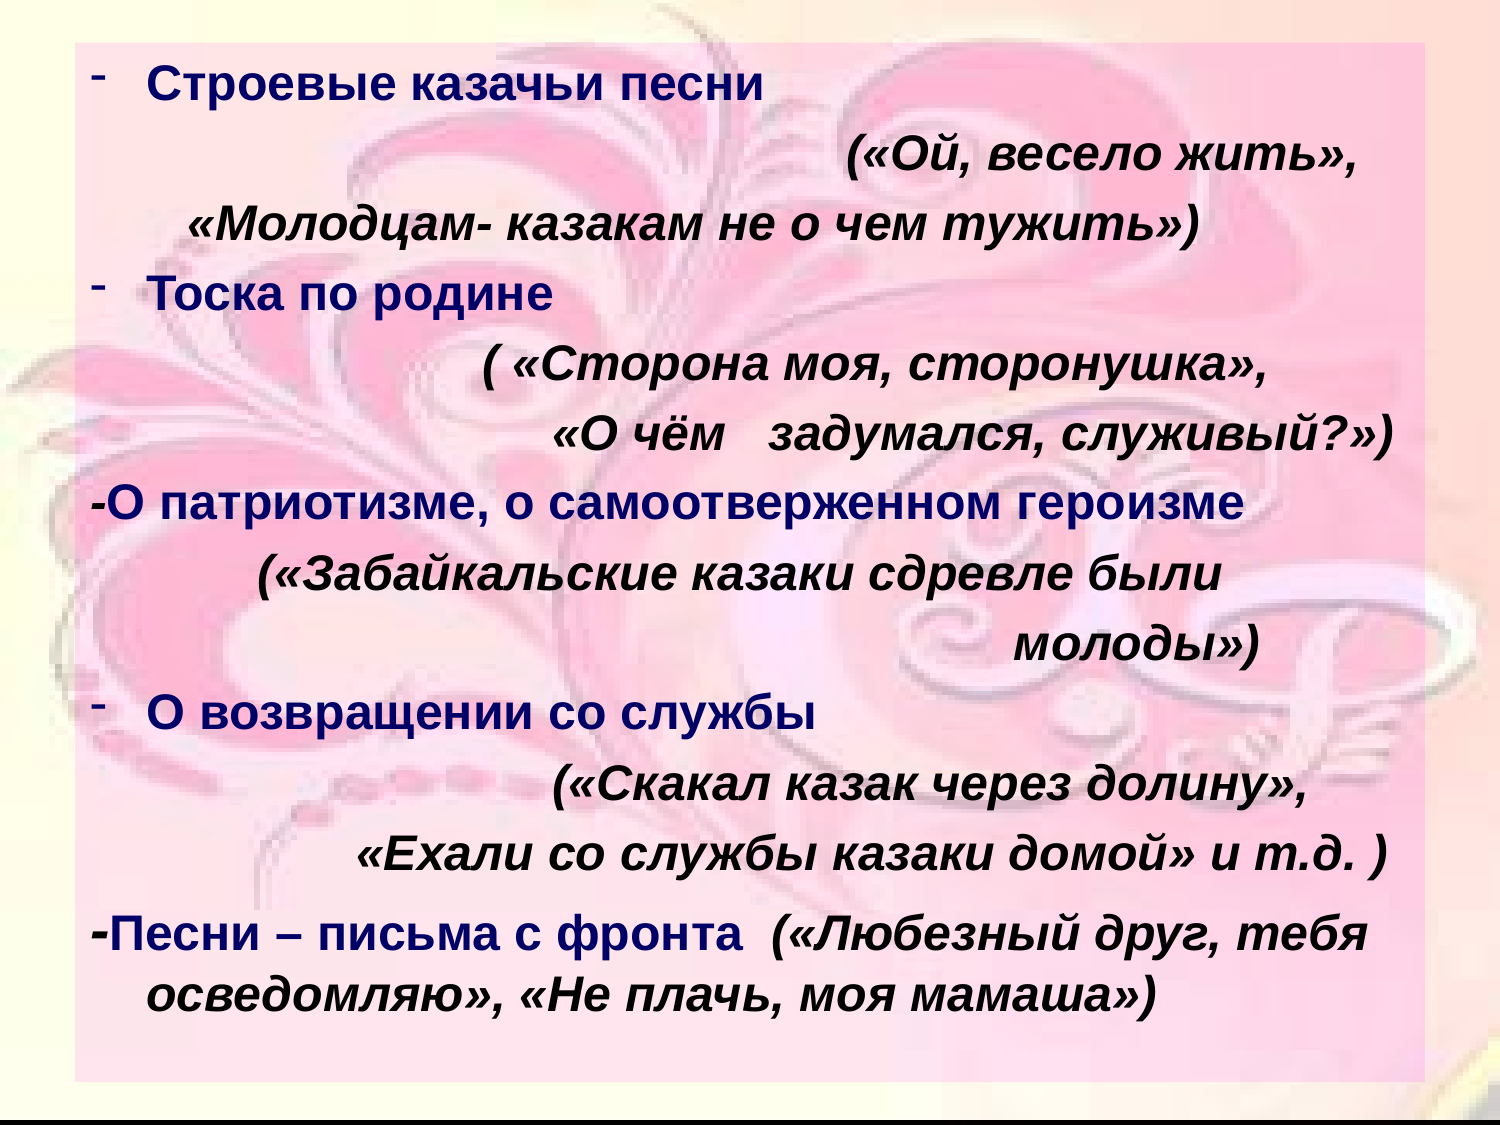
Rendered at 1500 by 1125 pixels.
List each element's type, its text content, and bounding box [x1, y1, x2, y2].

picture [0, 0, 1500, 1125]
list Строевые казачьи песни («Ой, весело жить», «Молодцам- казакам не о чем тужить») Тоска по родине ( «Сторона моя, сторонушка», «О чём задумался, служивый?») -О патриотизме, о самоотверженном героизме («Забайкальские казаки сдревле были молоды») О возвращении со службы («Скакал казак через долину», «Ехали со службы казаки домой» и т.д. ) -Песни – письма с фронта («Любезный друг, тебя осведомляю», «Не плачь, моя мамаша») [74, 42, 1426, 1083]
